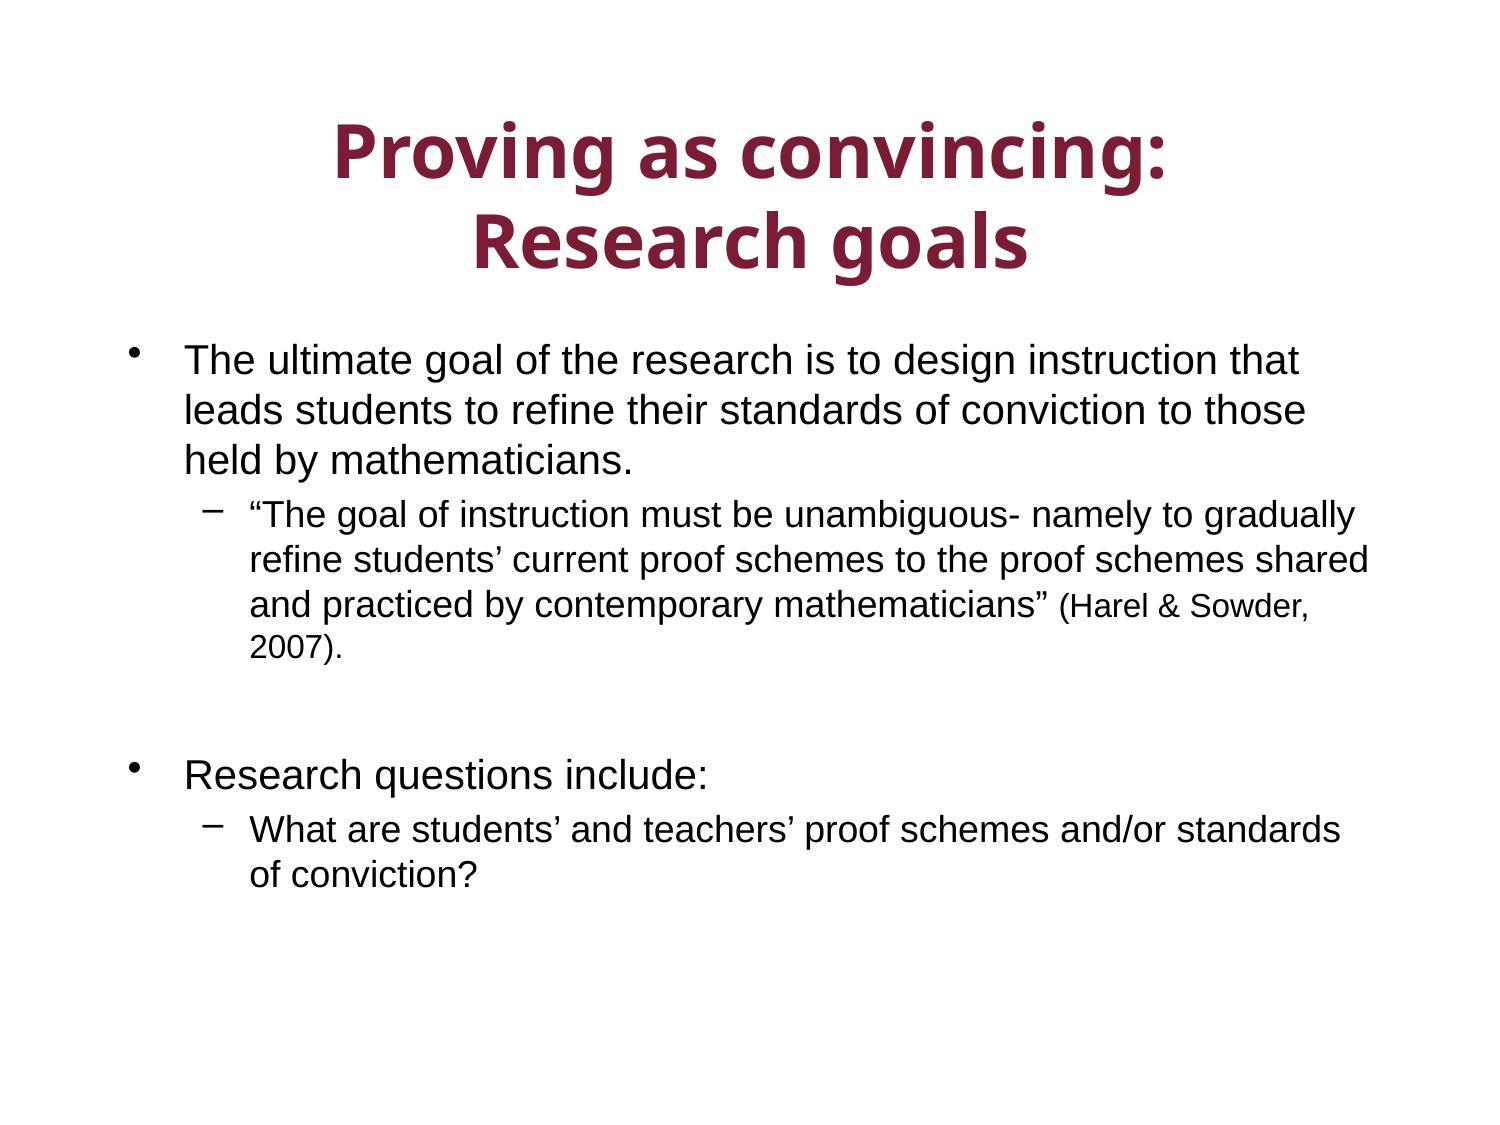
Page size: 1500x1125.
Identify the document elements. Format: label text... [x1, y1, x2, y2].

title Proving as convincing: Research goals [112, 99, 1388, 288]
list The ultimate goal of the research is to design instruction that leads students to refine their standards of conviction to those held by mathematicians. “The goal of instruction must be unambiguous- namely to gradually refine students’ current proof schemes to the proof schemes shared and practiced by contemporary mathematicians” (Harel & Sowder, 2007). Research questions include: What are students’ and teachers’ proof schemes and/or standards of conviction? [112, 324, 1388, 1000]
